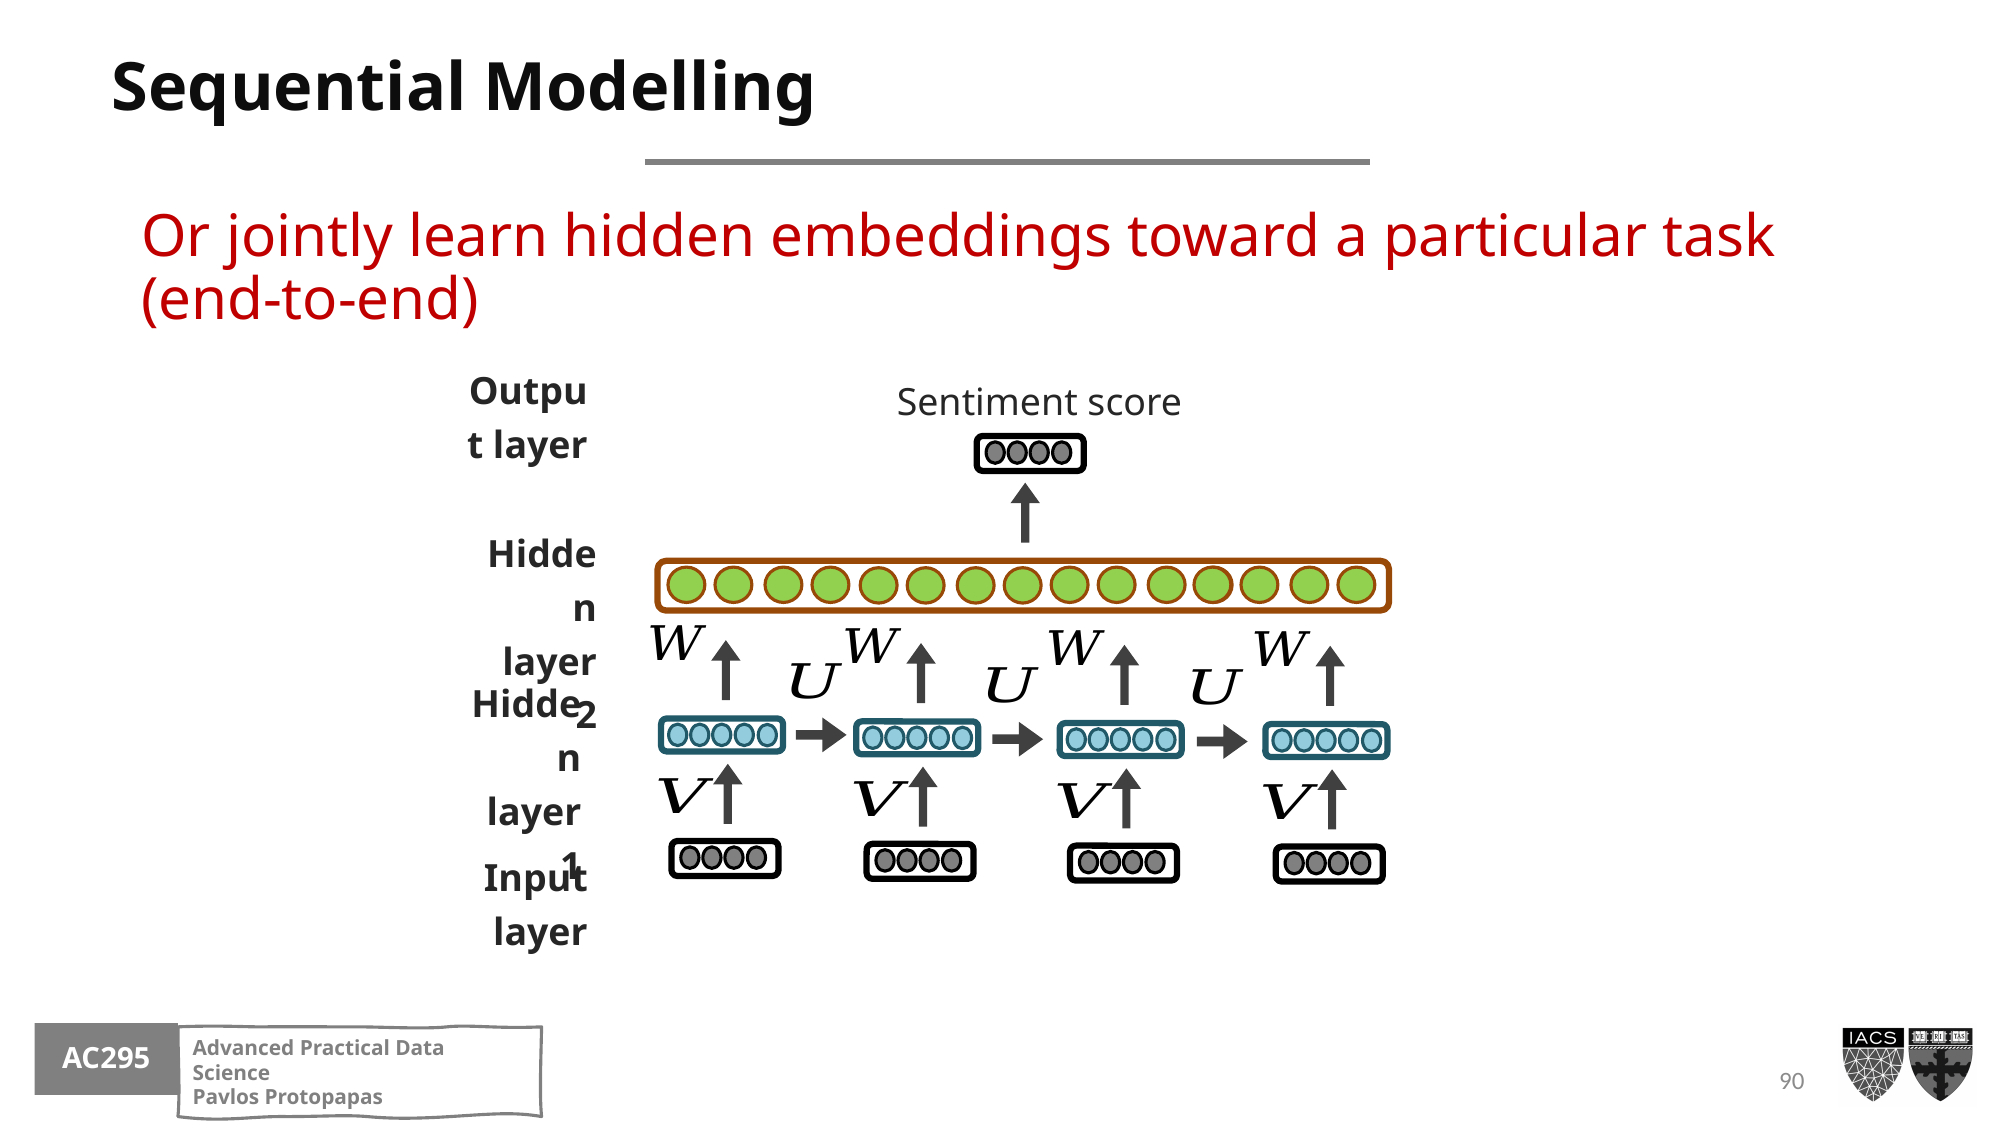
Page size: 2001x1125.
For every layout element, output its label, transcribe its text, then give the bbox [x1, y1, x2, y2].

text_box [733, 722, 756, 748]
text_box [688, 722, 711, 748]
text_box [756, 722, 779, 748]
text_box [873, 847, 896, 874]
text_box [895, 847, 918, 874]
text_box [722, 844, 745, 871]
text_box [762, 565, 804, 605]
text_box [1143, 849, 1167, 875]
text_box [905, 724, 928, 751]
text_box [864, 841, 976, 881]
text_box [1263, 721, 1390, 760]
text_box [1305, 850, 1327, 876]
text_box [658, 716, 786, 754]
text_box [1107, 642, 1142, 707]
text_box [1050, 439, 1073, 466]
text_box [1273, 844, 1385, 884]
text_box [1191, 565, 1233, 605]
text_box [793, 715, 849, 755]
text_box Hidden layer 2 [456, 513, 612, 563]
text_box [1049, 565, 1091, 605]
text_box [906, 764, 940, 829]
text_box [709, 638, 743, 703]
text_box [1283, 850, 1305, 876]
text_box [678, 844, 701, 871]
text_box Hidden layer 1 [441, 663, 597, 714]
text_box [1099, 849, 1122, 875]
text_box [1109, 726, 1132, 753]
text_box [710, 722, 733, 748]
text_box [940, 847, 963, 874]
text_box [1096, 565, 1138, 605]
text_box [1360, 727, 1383, 754]
text_box [1335, 565, 1377, 605]
text_box [1238, 565, 1280, 605]
text_box [712, 565, 754, 605]
text_box [974, 433, 1086, 474]
text_box [861, 724, 884, 751]
text_box [1109, 766, 1144, 831]
text_box [1288, 565, 1330, 605]
text_box [669, 838, 781, 879]
text_box [883, 724, 906, 751]
text_box [1327, 850, 1349, 876]
text_box [745, 844, 768, 871]
text_box [1146, 565, 1188, 605]
text_box [1194, 722, 1250, 761]
text_box [905, 565, 947, 606]
text_box [1002, 565, 1044, 606]
text_box [1313, 643, 1347, 708]
text_box [984, 439, 1006, 466]
text_box [666, 722, 689, 748]
text_box [711, 761, 745, 826]
text_box Sentiment score [794, 376, 1286, 432]
text_box [1065, 726, 1087, 753]
text_box Input layer [466, 837, 603, 887]
text_box [1131, 726, 1154, 753]
text_box [955, 565, 997, 606]
text_box [951, 725, 974, 751]
text_box [1008, 480, 1042, 545]
text_box [904, 640, 938, 706]
text_box [1028, 439, 1050, 466]
text_box [928, 724, 951, 751]
text_box [1314, 727, 1337, 754]
text_box [1005, 439, 1028, 466]
title Sequential Modelling [56, 36, 872, 135]
text_box Or jointly learn hidden embeddings toward a particular task (end-to-end) [126, 198, 1837, 404]
text_box [655, 558, 1392, 613]
text_box [1337, 727, 1360, 754]
text_box [1057, 720, 1184, 759]
text_box [1349, 850, 1372, 876]
text_box [809, 565, 851, 605]
text_box [990, 719, 1046, 759]
picture [1838, 1023, 1977, 1107]
text_box [1087, 726, 1109, 753]
text_box [1292, 727, 1315, 754]
text_box [1067, 843, 1180, 883]
text_box [917, 847, 940, 874]
text_box [700, 844, 723, 871]
text_box [1270, 727, 1293, 754]
text_box [1077, 849, 1100, 875]
text_box [858, 565, 900, 606]
text_box [1315, 767, 1349, 832]
text_box [1154, 726, 1178, 753]
text_box [854, 719, 981, 757]
text_box [1121, 849, 1144, 875]
